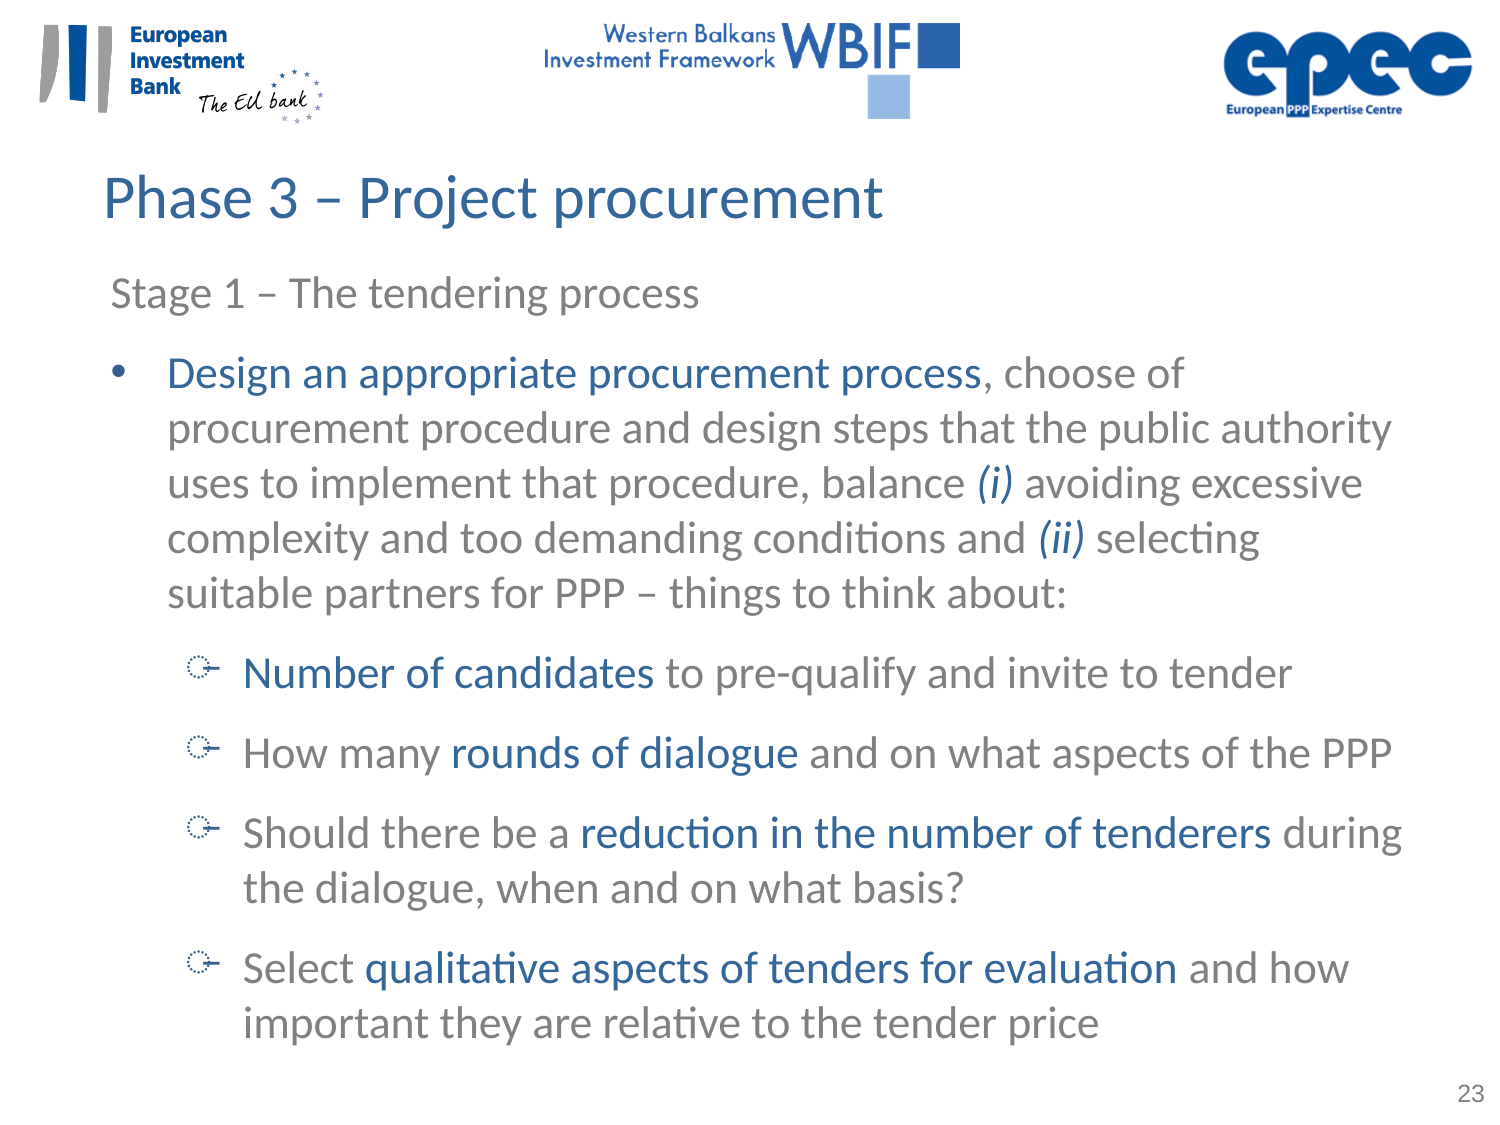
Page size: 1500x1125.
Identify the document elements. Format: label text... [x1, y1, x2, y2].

slide_number 23 [1149, 1070, 1500, 1125]
picture [1222, 30, 1476, 119]
list Stage 1 – The tendering process Design an appropriate procurement process, choose of procurement procedure and design steps that the public authority uses to implement that procedure, balance (i) avoiding excessive complexity and too demanding conditions and (ii) selecting suitable partners for PPP – things to think about: Number of candidates to pre-qualify and invite to tender How many rounds of dialogue and on what aspects of the PPP Should there be a reduction in the number of tenderers during the dialogue, when and on what basis? Select qualitative aspects of tenders for evaluation and how important they are relative to the tender price [95, 255, 1424, 1047]
text_box Phase 3 – Project procurement [88, 148, 1376, 268]
picture [13, 0, 349, 150]
picture [545, 23, 960, 119]
